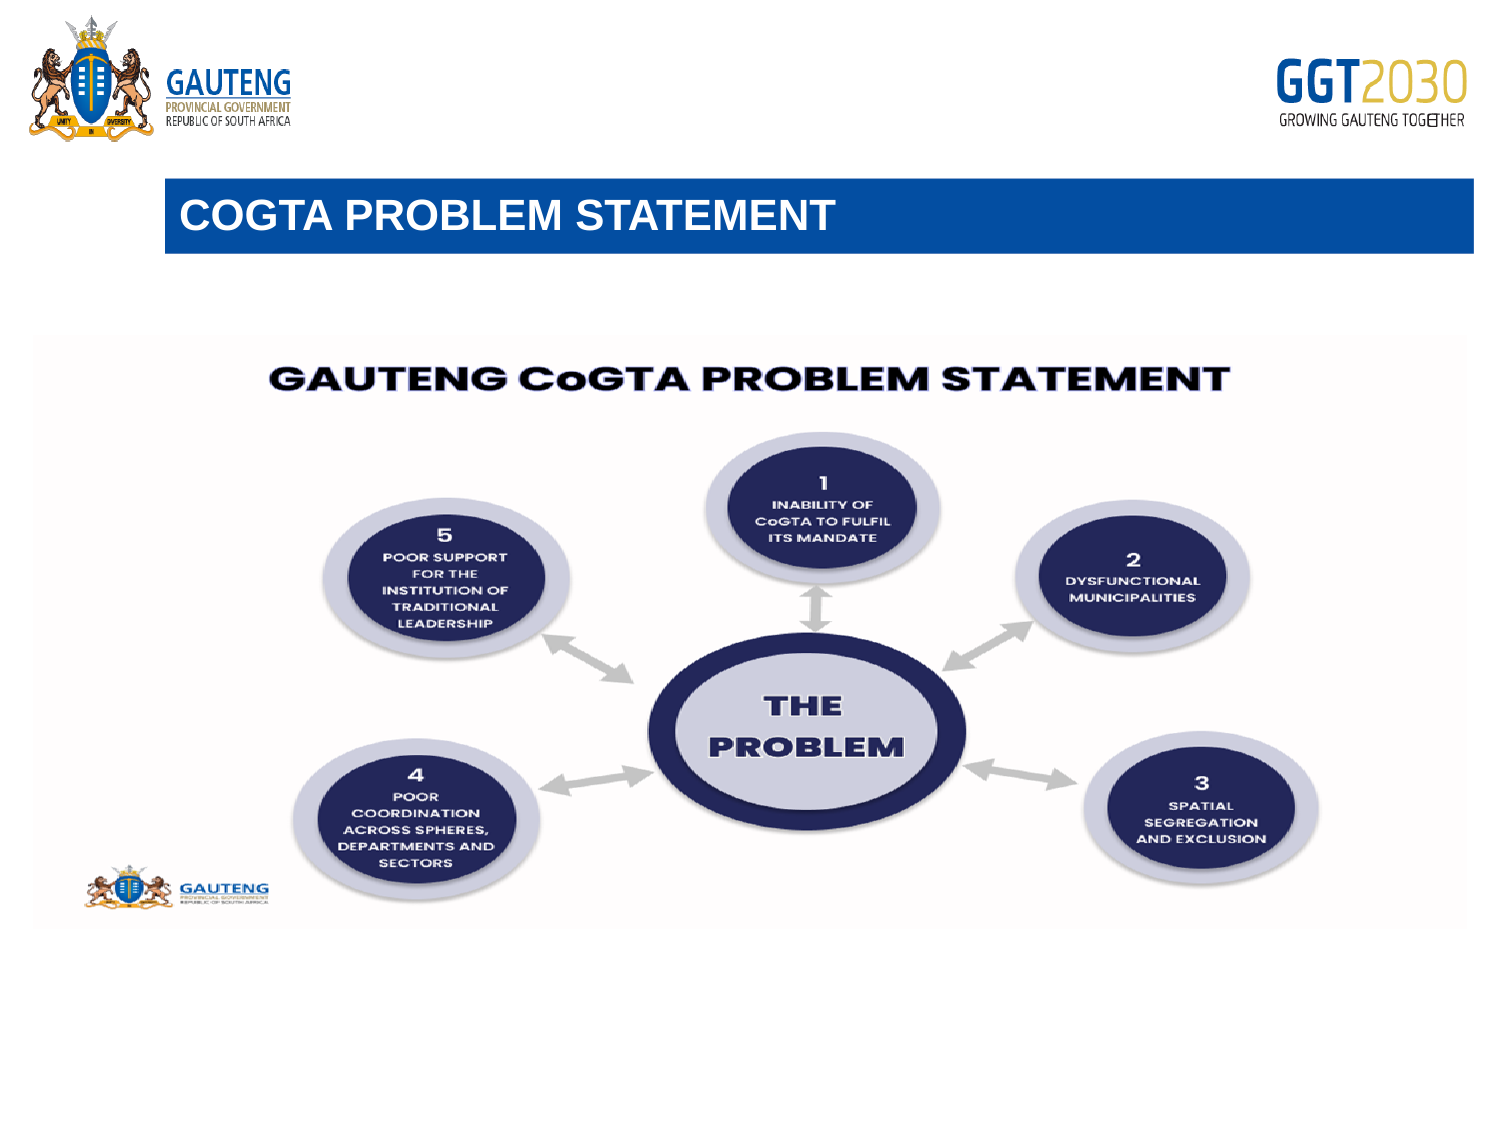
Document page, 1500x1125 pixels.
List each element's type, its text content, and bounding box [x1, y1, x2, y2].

title COGTA PROBLEM STATEMENT [164, 178, 1467, 247]
picture [0, 0, 1500, 1125]
